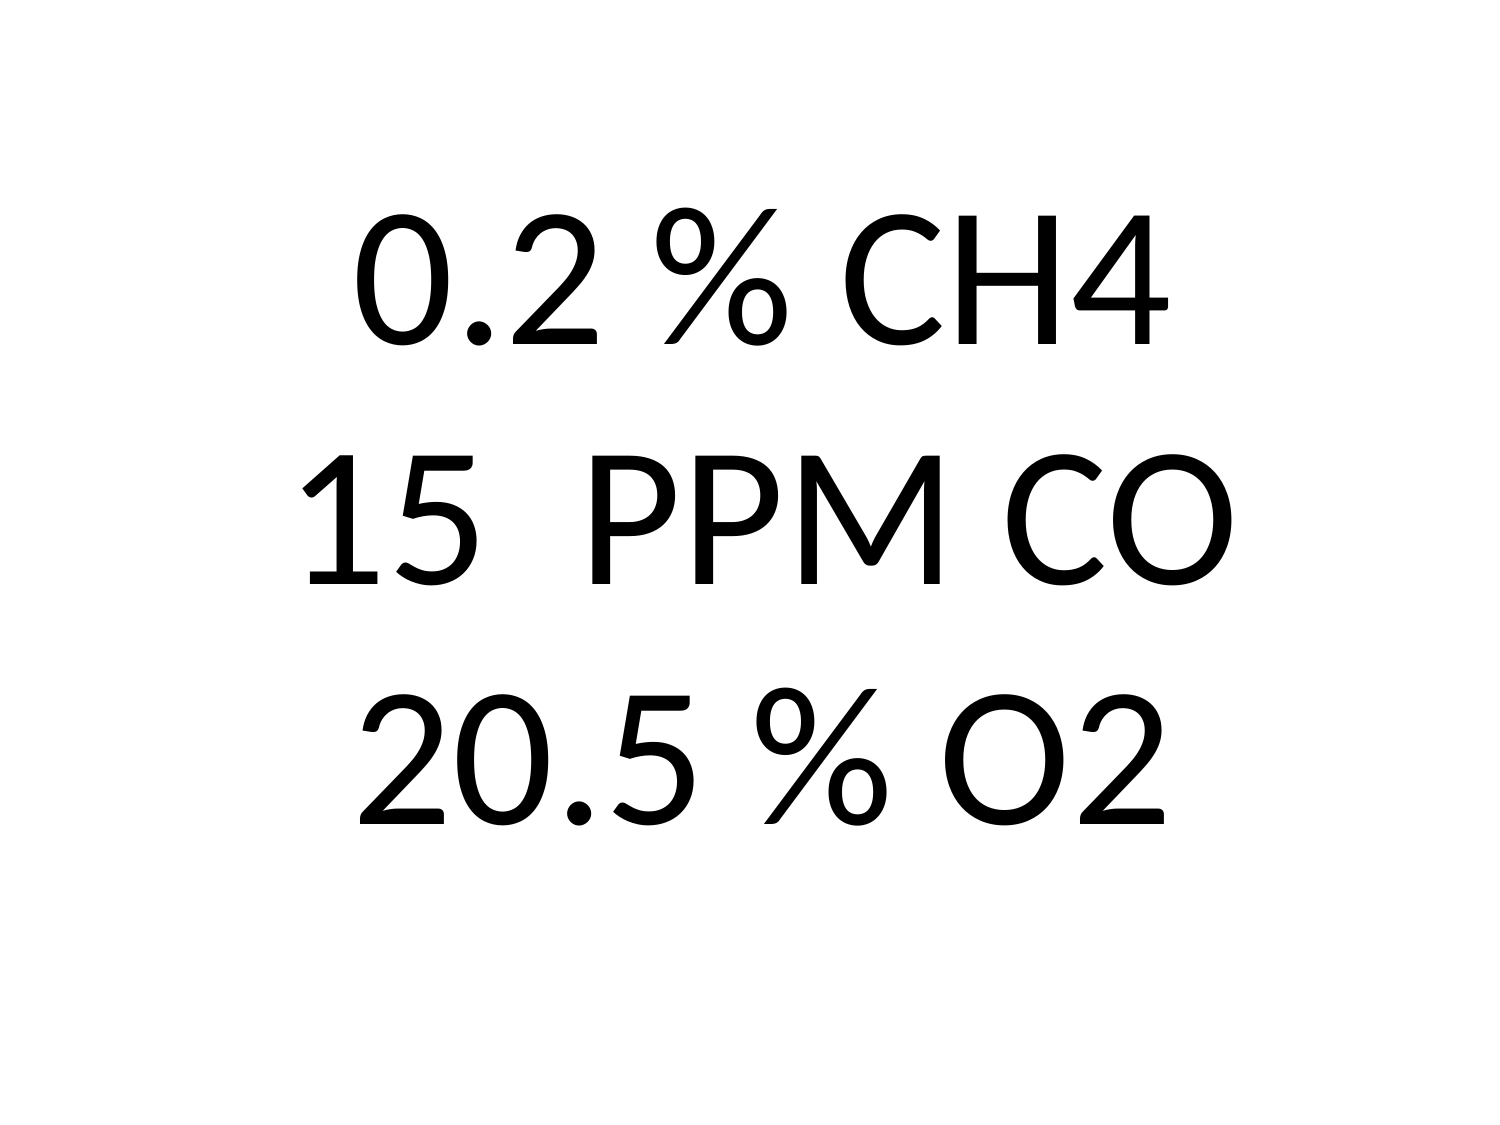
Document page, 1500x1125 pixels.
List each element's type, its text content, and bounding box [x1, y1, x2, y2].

text_box 0.2 % CH4 15 PPM CO 20.5 % O2 [199, 137, 1325, 873]
